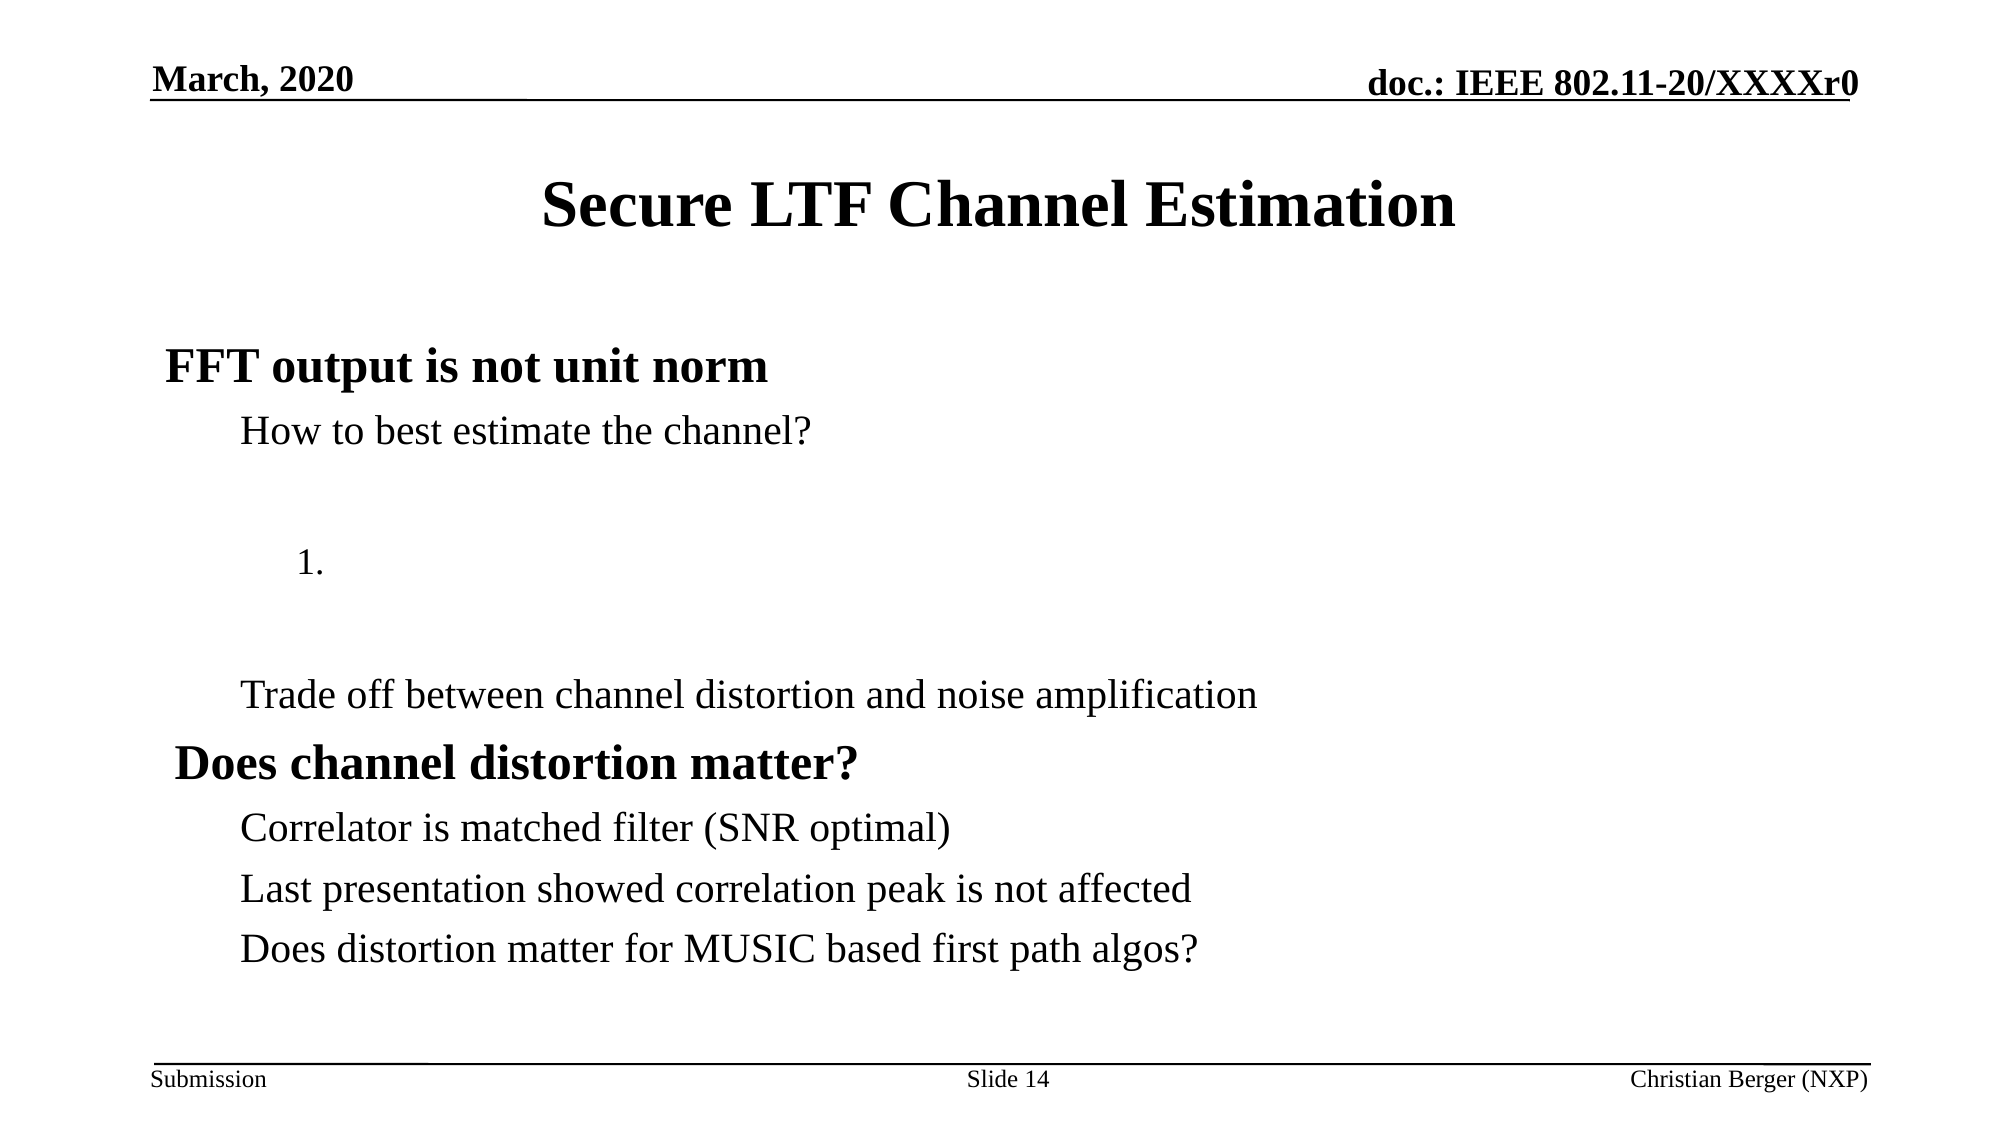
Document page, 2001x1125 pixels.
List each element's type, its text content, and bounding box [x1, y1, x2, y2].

slide_number Slide 14 [950, 1061, 1067, 1123]
footer Christian Berger (NXP) [1171, 1061, 1869, 1093]
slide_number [152, 54, 563, 100]
title Secure LTF Channel Estimation [149, 112, 1850, 288]
